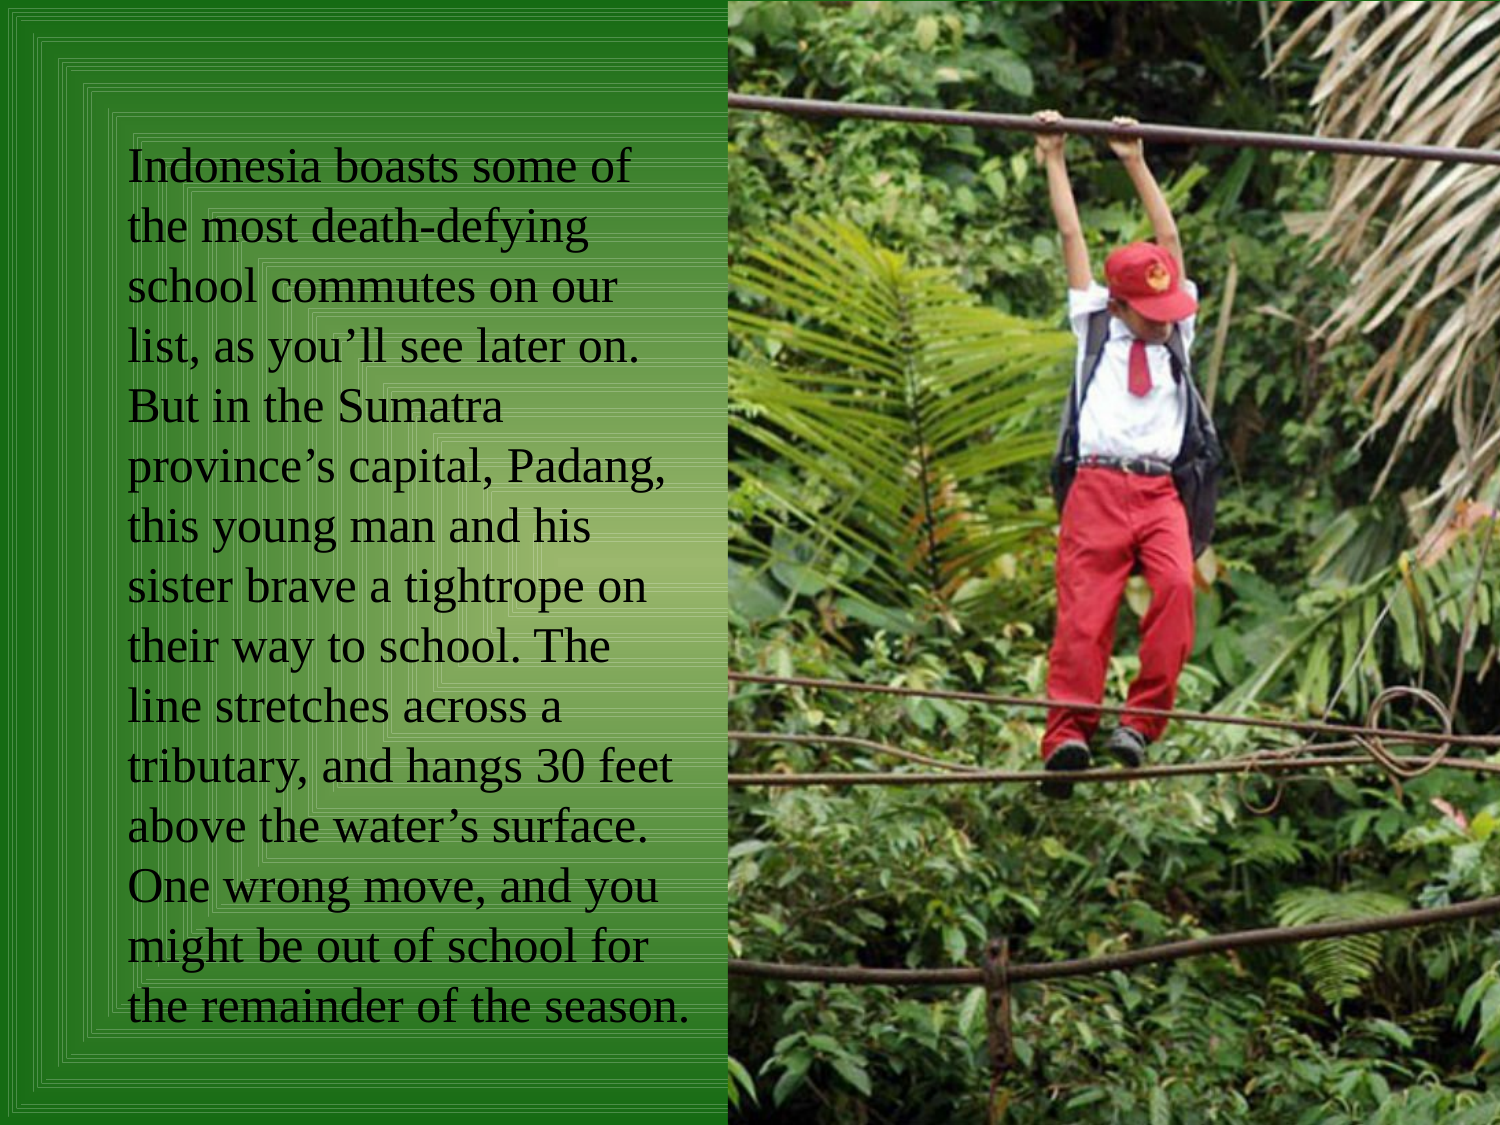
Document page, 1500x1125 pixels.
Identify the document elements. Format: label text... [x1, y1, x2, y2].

picture [727, 1, 1500, 1125]
list Indonesia boasts some of the most death-defying school commutes on our list, as you’ll see later on. But in the Sumatra province’s capital, Padang, this young man and his sister brave a tightrope on their way to school. The line stretches across a tributary, and hangs 30 feet above the water’s surface. One wrong move, and you might be out of school for the remainder of the season. [112, 125, 713, 1075]
